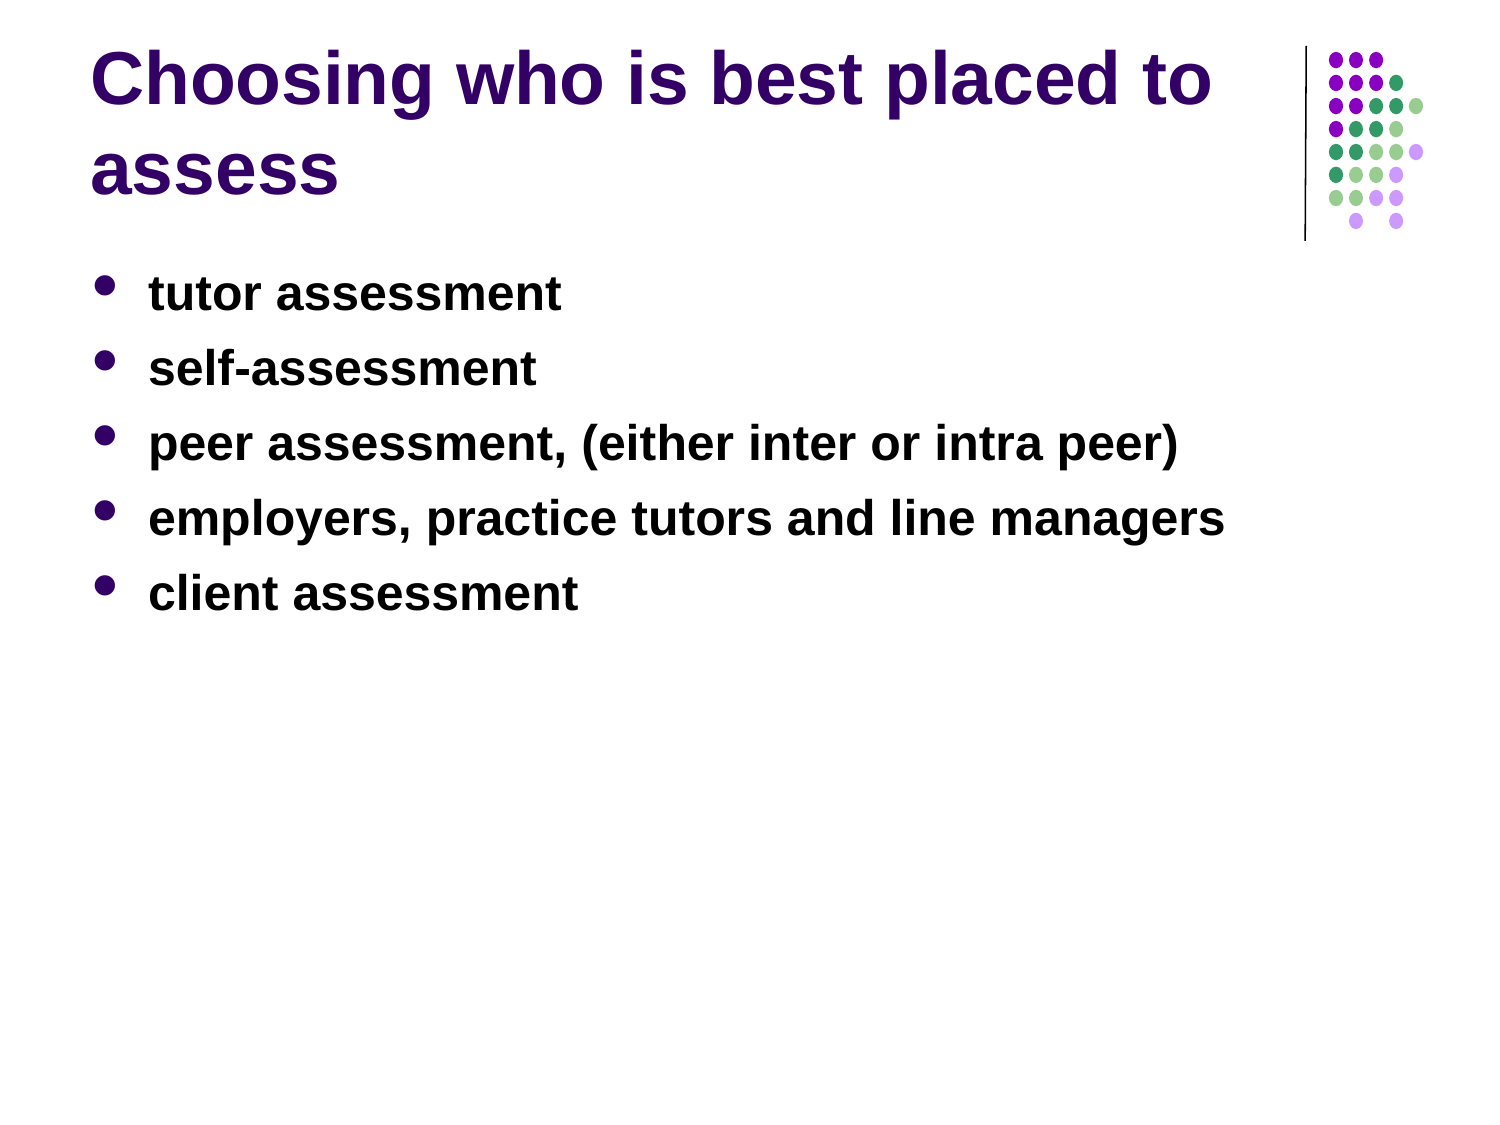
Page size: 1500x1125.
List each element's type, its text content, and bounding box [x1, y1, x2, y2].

list tutor assessment self-assessment peer assessment, (either inter or intra peer) employers, practice tutors and line managers client assessment [76, 252, 1427, 1039]
title Choosing who is best placed to assess [75, 40, 1313, 218]
